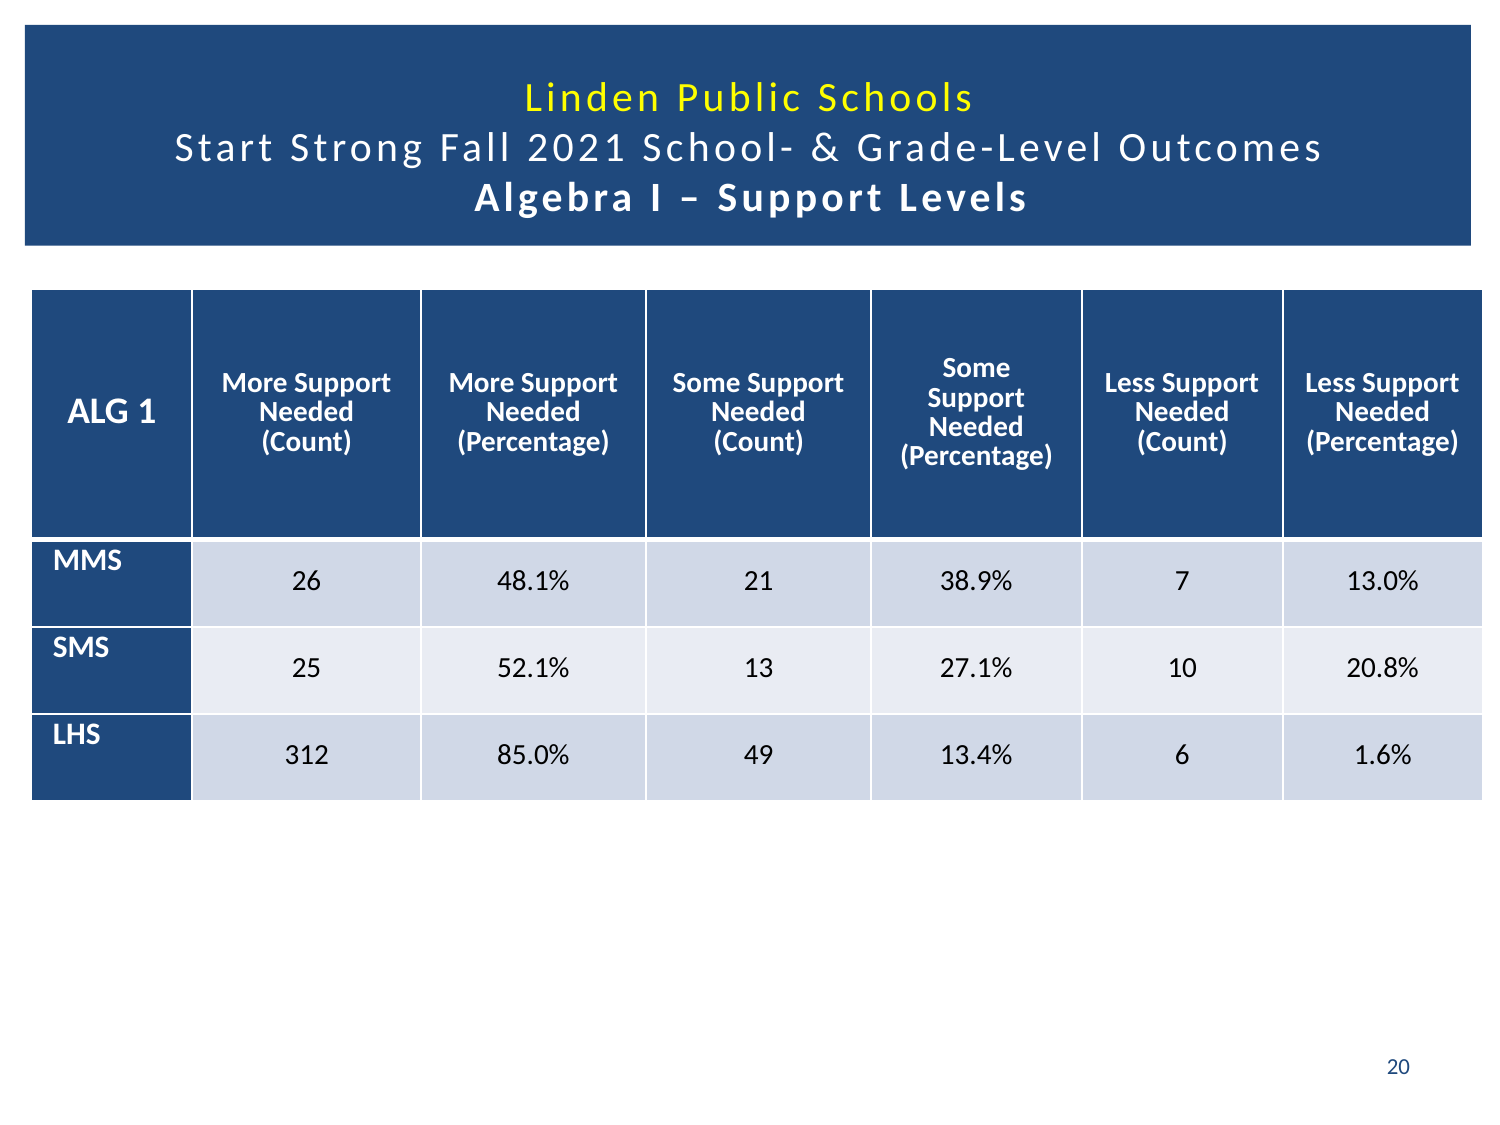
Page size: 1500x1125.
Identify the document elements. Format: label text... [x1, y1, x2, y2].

slide_number 20 [1349, 1041, 1448, 1089]
table_cell 25 [193, 628, 420, 713]
table_cell LHS [32, 715, 191, 800]
table_cell 27.1% [872, 628, 1081, 713]
table_cell 21 [647, 542, 870, 626]
table_cell 49 [647, 715, 870, 800]
table_header ALG 1 [32, 290, 191, 537]
title Linden Public Schools Start Strong Fall 2021 School- & Grade-Level Outcomes Algebra I – Support Levels [42, 58, 1459, 232]
table_cell 52.1% [422, 628, 645, 713]
table_cell 1.6% [1284, 715, 1482, 800]
table_cell 20.8% [1284, 628, 1482, 713]
table_header More Support Needed (Count) [193, 290, 420, 537]
table_header Less Support Needed (Percentage) [1284, 290, 1482, 537]
table_cell 13.0% [1284, 542, 1482, 626]
table_cell 26 [193, 542, 420, 626]
table_cell 10 [1083, 628, 1282, 713]
table_cell 13.4% [872, 715, 1081, 800]
table_header Some Support Needed (Percentage) [872, 290, 1081, 537]
table_cell 6 [1083, 715, 1282, 800]
table_cell SMS [32, 628, 191, 713]
table_cell 312 [193, 715, 420, 800]
table_cell 85.0% [422, 715, 645, 800]
table_cell 7 [1083, 542, 1282, 626]
table_cell 38.9% [872, 542, 1081, 626]
table_header More Support Needed (Percentage) [422, 290, 645, 537]
table_cell 13 [647, 628, 870, 713]
table_cell 48.1% [422, 542, 645, 626]
table_header Less Support Needed (Count) [1083, 290, 1282, 537]
table_header Some Support Needed (Count) [647, 290, 870, 537]
table_cell MMS [32, 542, 191, 626]
